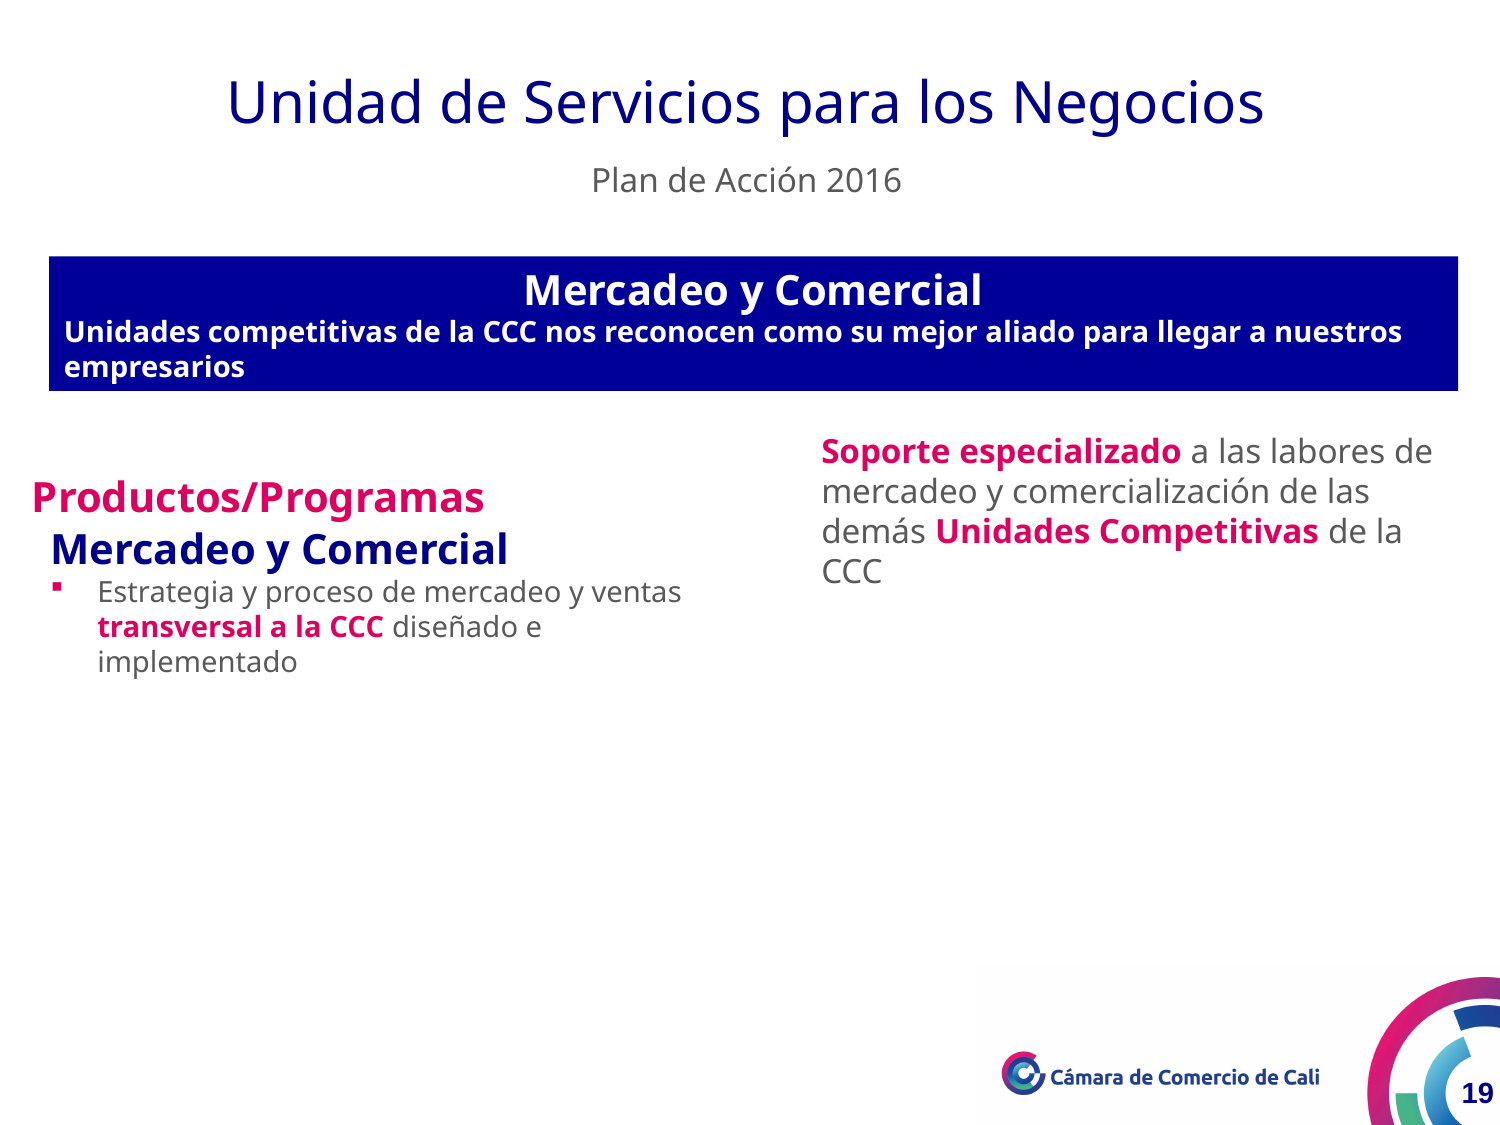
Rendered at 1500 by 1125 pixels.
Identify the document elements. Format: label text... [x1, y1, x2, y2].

text_box Mercadeo y Comercial Unidades competitivas de la CCC nos reconocen como su mejor aliado para llegar a nuestros empresarios [49, 256, 1459, 391]
text_box Unidad de Servicios para los Negocios [98, 65, 1394, 144]
text_box Plan de Acción 2016 [185, 149, 1308, 209]
text_box Soporte especializado a las labores de mercadeo y comercialización de las demás Unidades Competitivas de la CCC [806, 423, 1459, 598]
text_box Mercadeo y Comercial Estrategia y proceso de mercadeo y ventas transversal a la CCC diseñado e implementado [35, 515, 746, 686]
text_box Productos/Programas [17, 463, 630, 529]
picture [977, 964, 1500, 1125]
